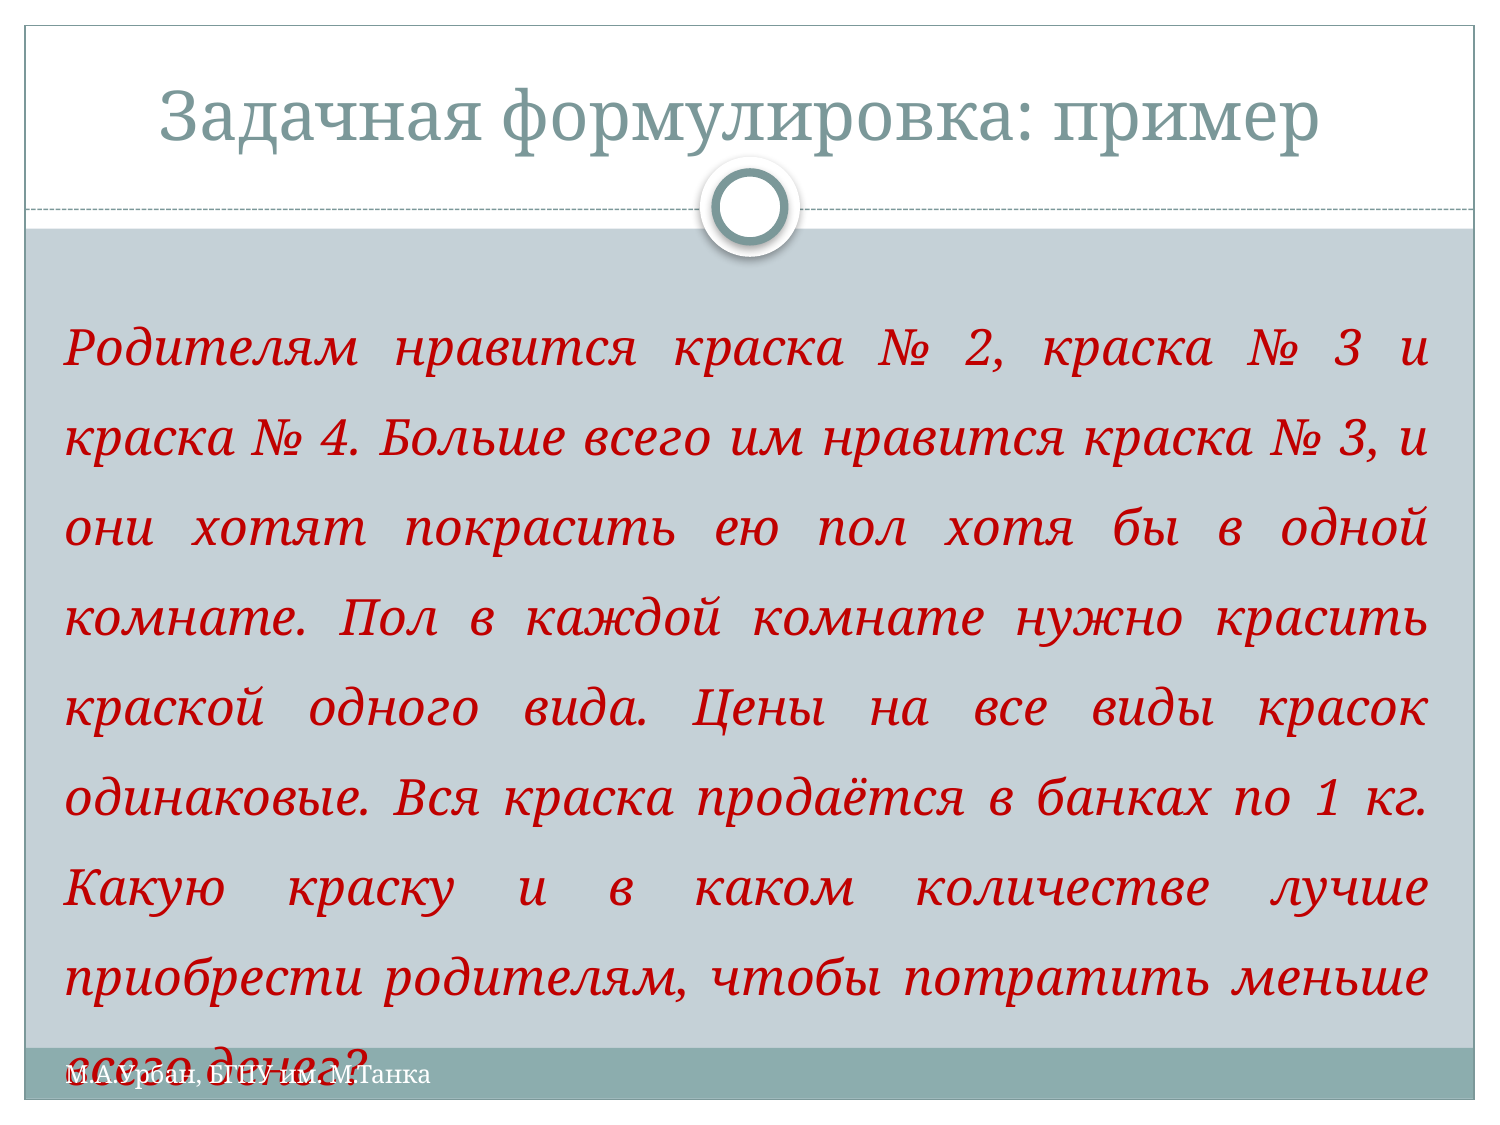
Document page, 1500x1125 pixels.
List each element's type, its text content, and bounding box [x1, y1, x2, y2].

title Задачная формулировка: пример [49, 37, 1450, 162]
list Родителям нравится краска № 2, краска № 3 и краска № 4. Больше всего им нравится краска № 3, и они хотят покрасить ею пол хотя бы в одной комнате. Пол в каждой комнате нужно красить краской одного вида. Цены на все виды красок одинаковые. Вся краска продаётся в банках по 1 кг. Какую краску и в каком количестве лучше приобрести родителям, чтобы потратить меньше всего денег? [49, 208, 1445, 1001]
footer М.А.Урбан, БГПУ им. М.Танка [50, 1051, 638, 1112]
